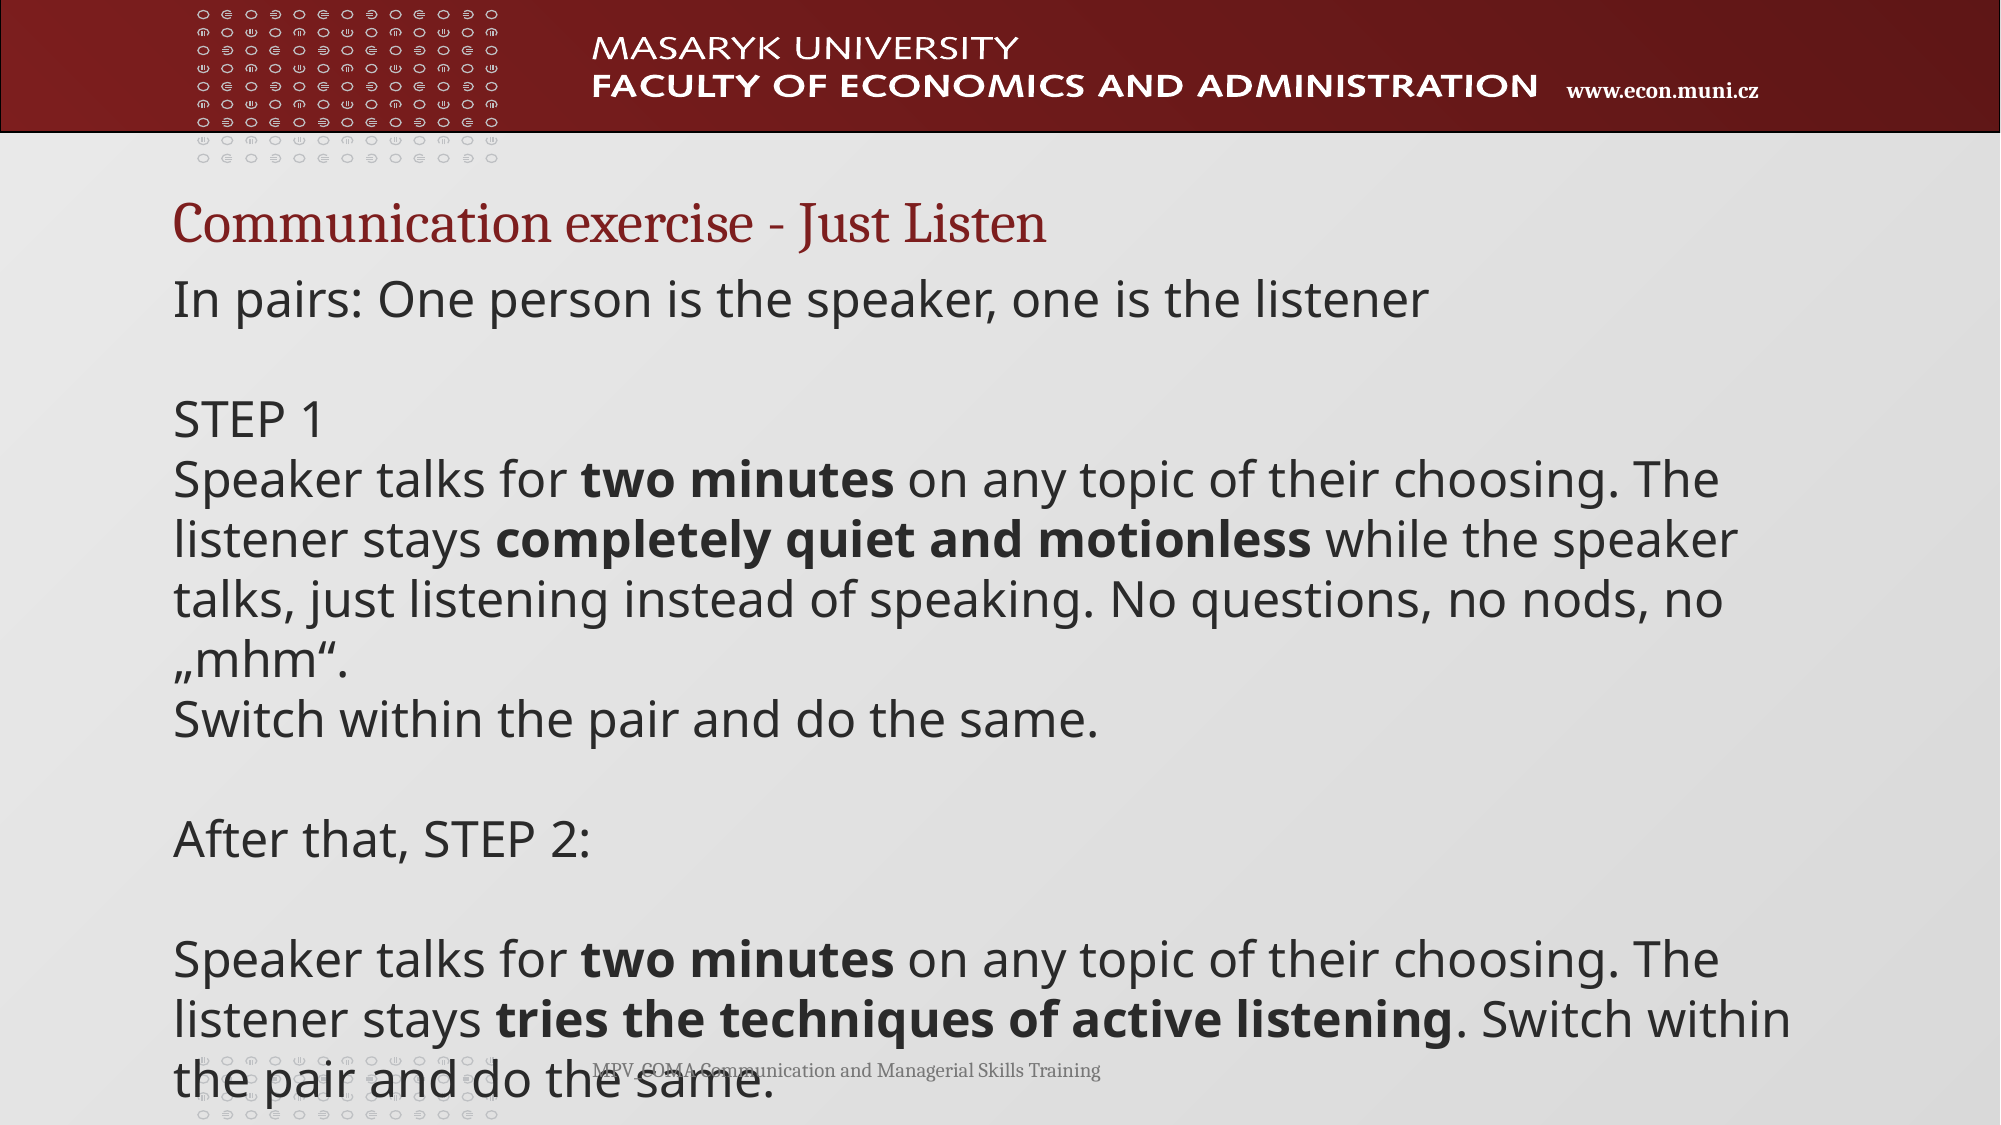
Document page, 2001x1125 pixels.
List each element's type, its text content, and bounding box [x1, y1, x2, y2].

text_box In pairs: One person is the speaker, one is the listener STEP 1 Speaker talks for two minutes on any topic of their choosing. The listener stays completely quiet and motionless while the speaker talks, just listening instead of speaking. No questions, no nods, no „mhm“. Switch within the pair and do the same. After that, STEP 2: Speaker talks for two minutes on any topic of their choosing. The listener stays tries the techniques of active listening. Switch within the pair and do the same. [173, 267, 1874, 982]
text_box MPV_COMA Communication and Managerial Skills Training [592, 1056, 1705, 1100]
text_box Communication exercise - Just Listen [173, 184, 1874, 267]
